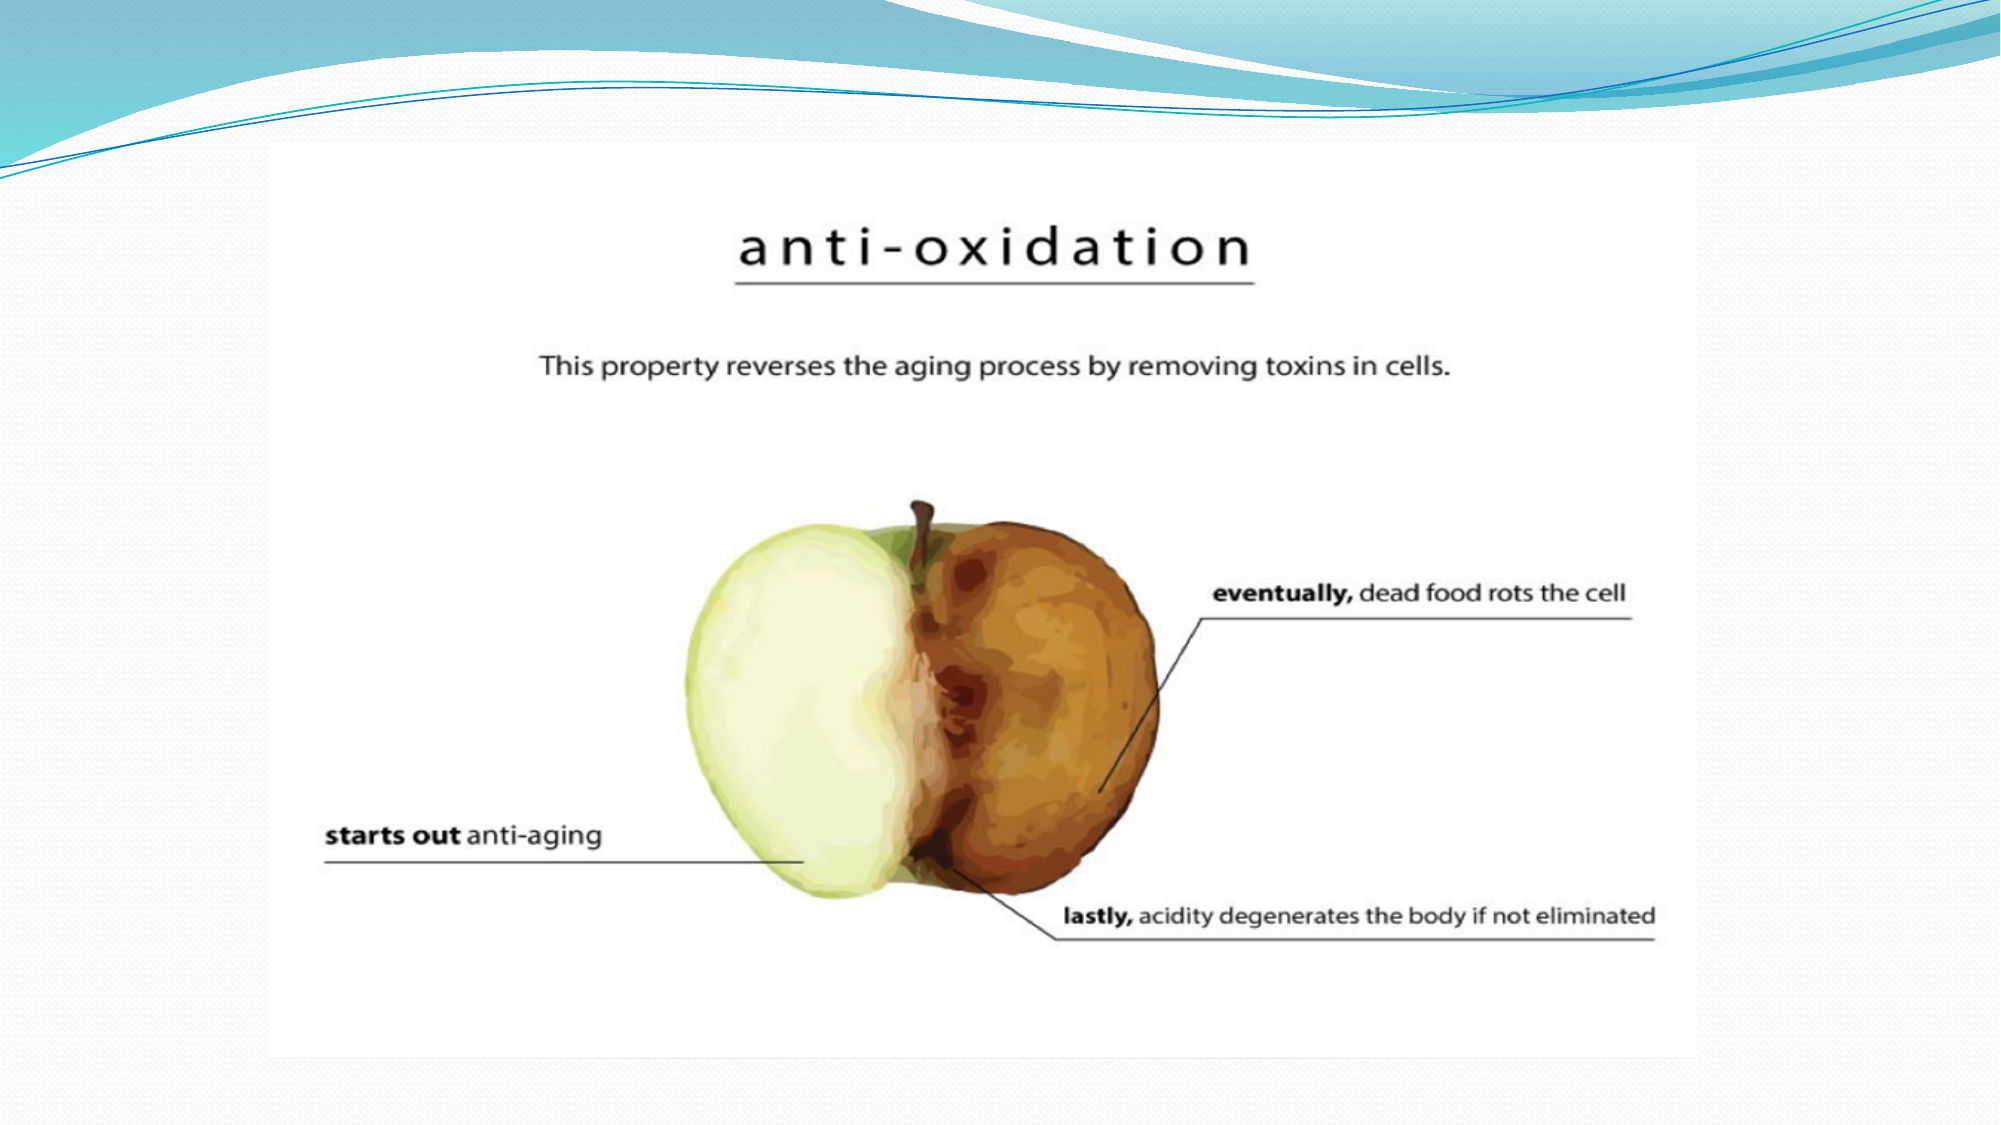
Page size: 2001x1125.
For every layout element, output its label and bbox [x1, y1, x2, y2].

list [270, 142, 1696, 1059]
